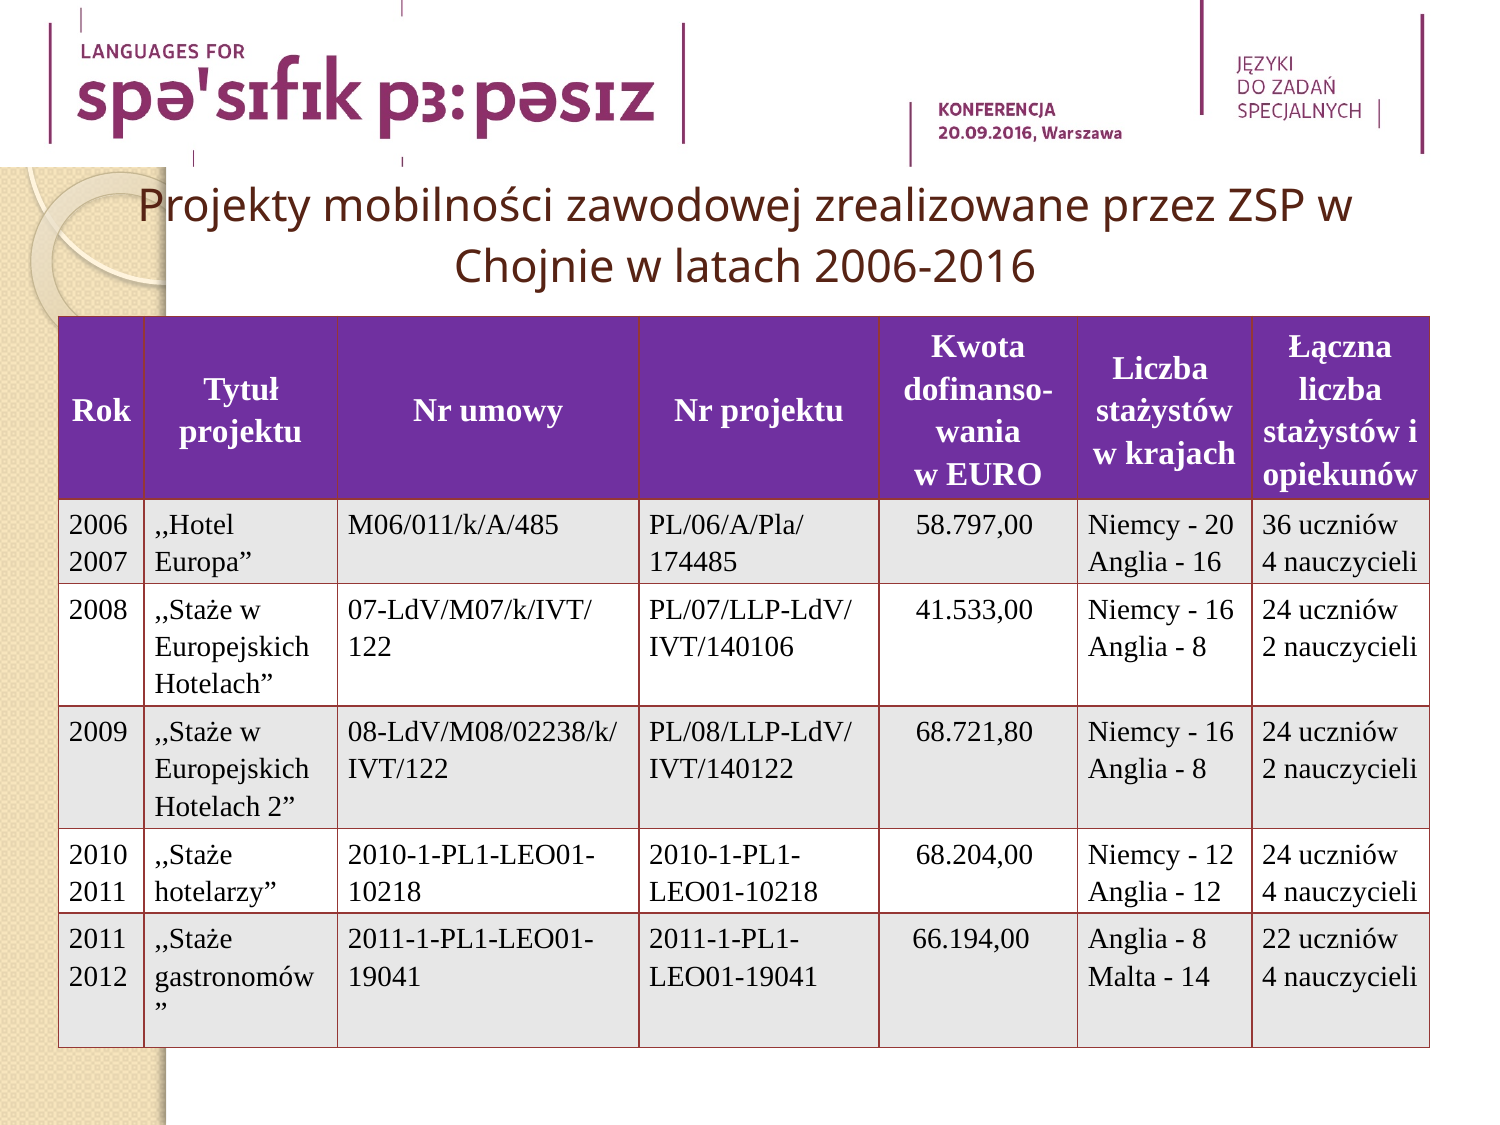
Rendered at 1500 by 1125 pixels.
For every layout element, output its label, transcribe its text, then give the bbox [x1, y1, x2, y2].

table_header Kwota dofinanso- wania w EURO [880, 317, 1077, 498]
table_cell Anglia - 8 Malta - 14 [1078, 914, 1251, 1047]
table_cell Niemcy - 20 Anglia - 16 [1078, 500, 1251, 583]
table_header Nr umowy [338, 317, 638, 498]
table_cell PL/07/LLP-LdV/IVT/140106 [640, 584, 878, 705]
table_cell 2011-1-PL1-LEO01-19041 [640, 914, 878, 1047]
table_cell 2011-1-PL1-LEO01-19041 [338, 914, 638, 1047]
table_header Tytuł projektu [145, 317, 337, 498]
table_cell 2008 [59, 584, 143, 705]
table_cell ,,Staże gastronomów” [145, 914, 337, 1047]
table_cell 2006 2007 [59, 500, 143, 583]
table_cell M06/011/k/A/485 [338, 500, 638, 583]
table_cell ,,Staże w Europejskich Hotelach” [145, 584, 337, 705]
table_cell ,,Hotel Europa” [145, 500, 337, 583]
table_cell 24 uczniów 2 nauczycieli [1253, 584, 1429, 705]
table_cell 2011 2012 [59, 914, 143, 1047]
table_cell 36 uczniów 4 nauczycieli [1253, 500, 1429, 583]
table_cell 08-LdV/M08/02238/k/IVT/122 [338, 707, 638, 828]
table_cell 2010 2011 [59, 829, 143, 912]
table_header Łączna liczba stażystów i opiekunów [1253, 317, 1429, 498]
table_cell 58.797,00 [880, 500, 1077, 583]
table_cell 2010-1-PL1-LEO01-10218 [640, 829, 878, 912]
table_cell Niemcy - 16 Anglia - 8 [1078, 707, 1251, 828]
table_cell Niemcy - 16 Anglia - 8 [1078, 584, 1251, 705]
table_header Liczba stażystów w krajach [1078, 317, 1251, 498]
table_cell 68.204,00 [880, 829, 1077, 912]
table_header Rok [59, 317, 143, 498]
table_cell Niemcy - 12 Anglia - 12 [1078, 829, 1251, 912]
table_header Nr projektu [640, 317, 878, 498]
table_cell 66.194,00 [880, 914, 1077, 1047]
table_cell ,,Staże w Europejskich Hotelach 2” [145, 707, 337, 828]
picture [0, 0, 1500, 167]
table_cell 2010-1-PL1-LEO01-10218 [338, 829, 638, 912]
table_cell 41.533,00 [880, 584, 1077, 705]
table_cell 68.721,80 [880, 707, 1077, 828]
table_cell 24 uczniów 2 nauczycieli [1253, 707, 1429, 828]
table_cell 24 uczniów 4 nauczycieli [1253, 829, 1429, 912]
table_cell PL/06/A/Pla/174485 [640, 500, 878, 583]
table_cell 2009 [59, 707, 143, 828]
table_cell 07-LdV/M07/k/IVT/122 [338, 584, 638, 705]
table_cell 22 uczniów 4 nauczycieli [1253, 914, 1429, 1047]
title Projekty mobilności zawodowej zrealizowane przez ZSP w Chojnie w latach 2006-2016 [70, 179, 1421, 305]
table_cell ,,Staże hotelarzy” [145, 829, 337, 912]
table_cell PL/08/LLP-LdV/IVT/140122 [640, 707, 878, 828]
